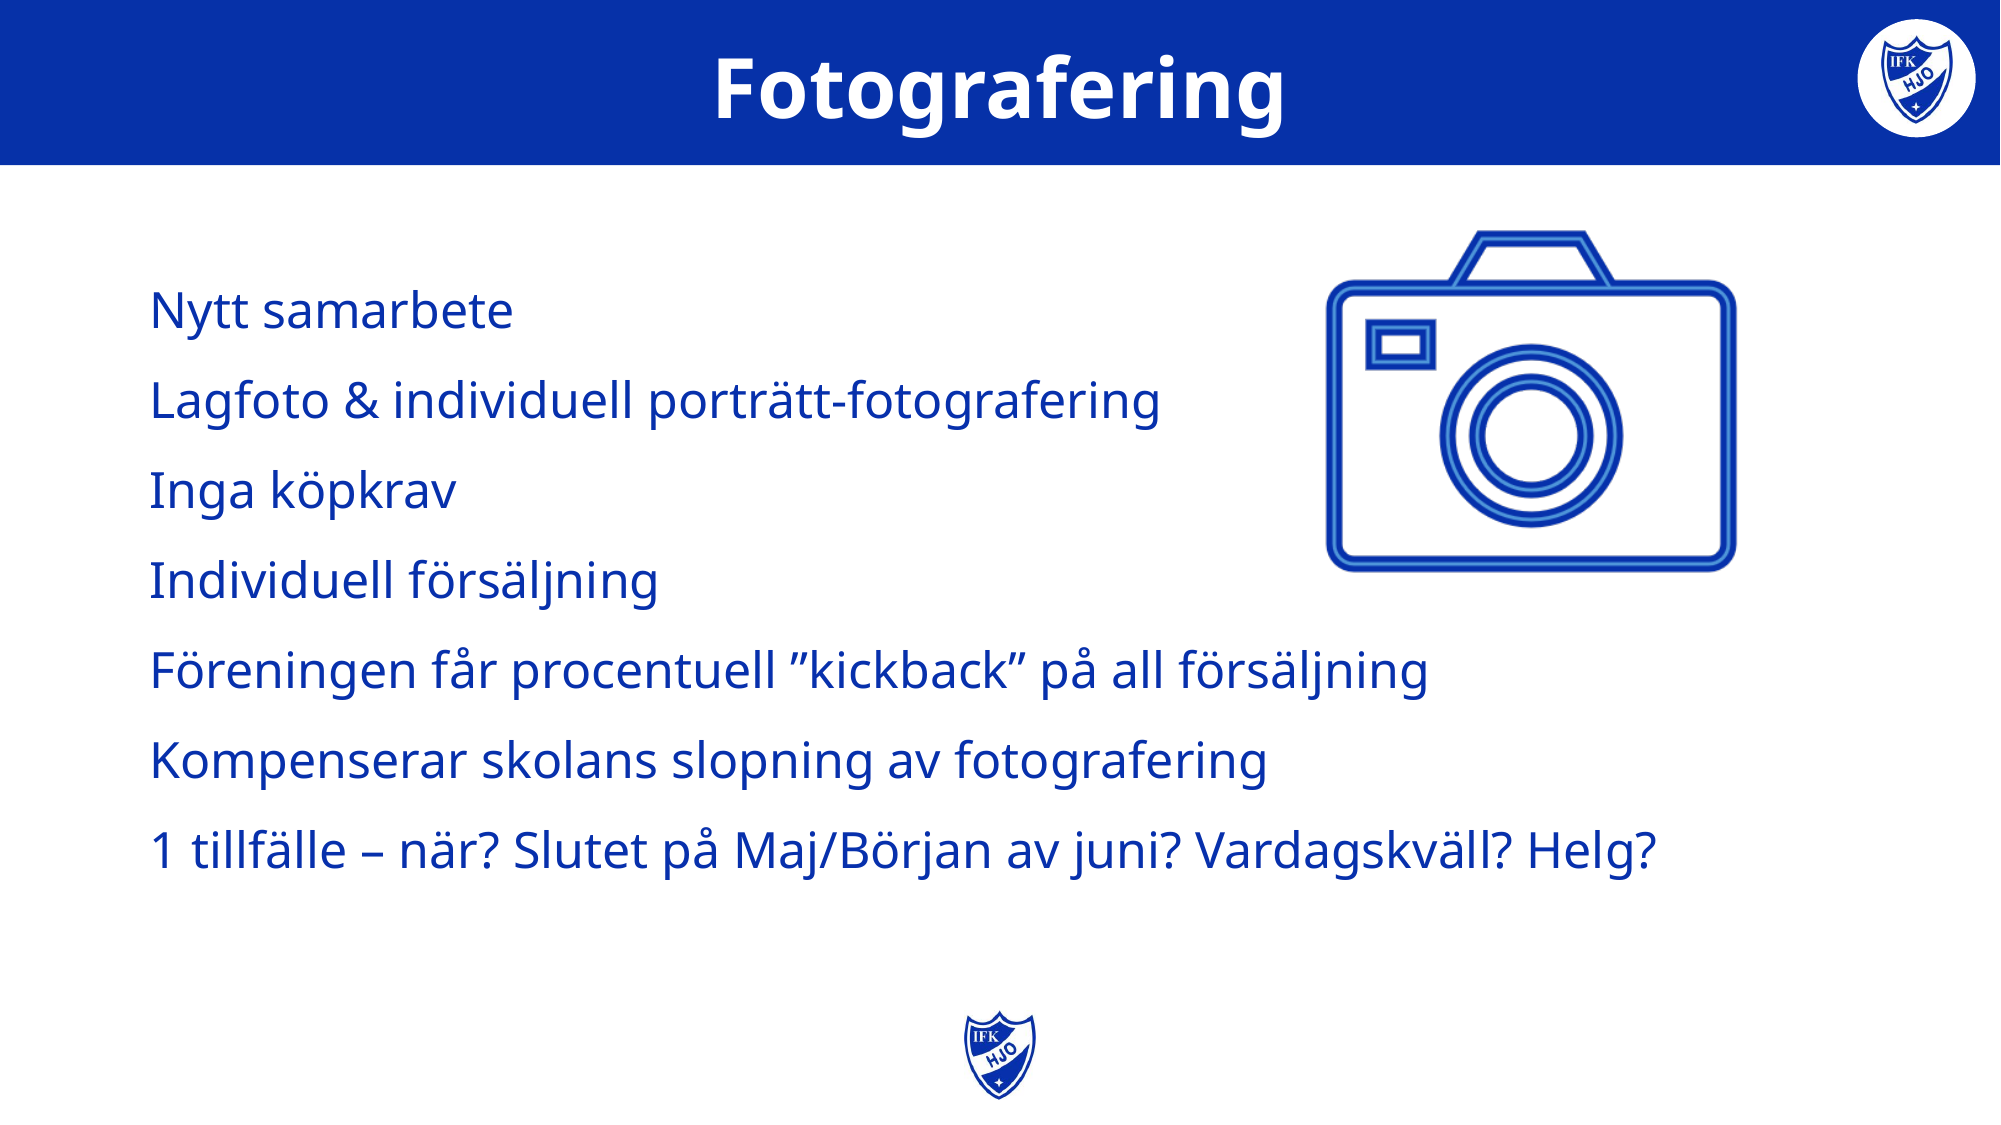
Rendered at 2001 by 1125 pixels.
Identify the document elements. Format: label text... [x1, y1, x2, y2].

text_box Nytt samarbete Lagfoto & individuell porträtt-fotografering Inga köpkrav Individuell försäljning Föreningen får procentuell ”kickback” på all försäljning Kompenserar skolans slopning av fotografering 1 tillfälle – när? Slutet på Maj/Början av juni? Vardagskväll? Helg? [134, 241, 1976, 887]
text_box Fotografering [219, 28, 1781, 143]
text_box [1857, 18, 1977, 138]
text_box [0, 0, 2000, 167]
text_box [940, 994, 1060, 1114]
picture [1294, 164, 1769, 639]
